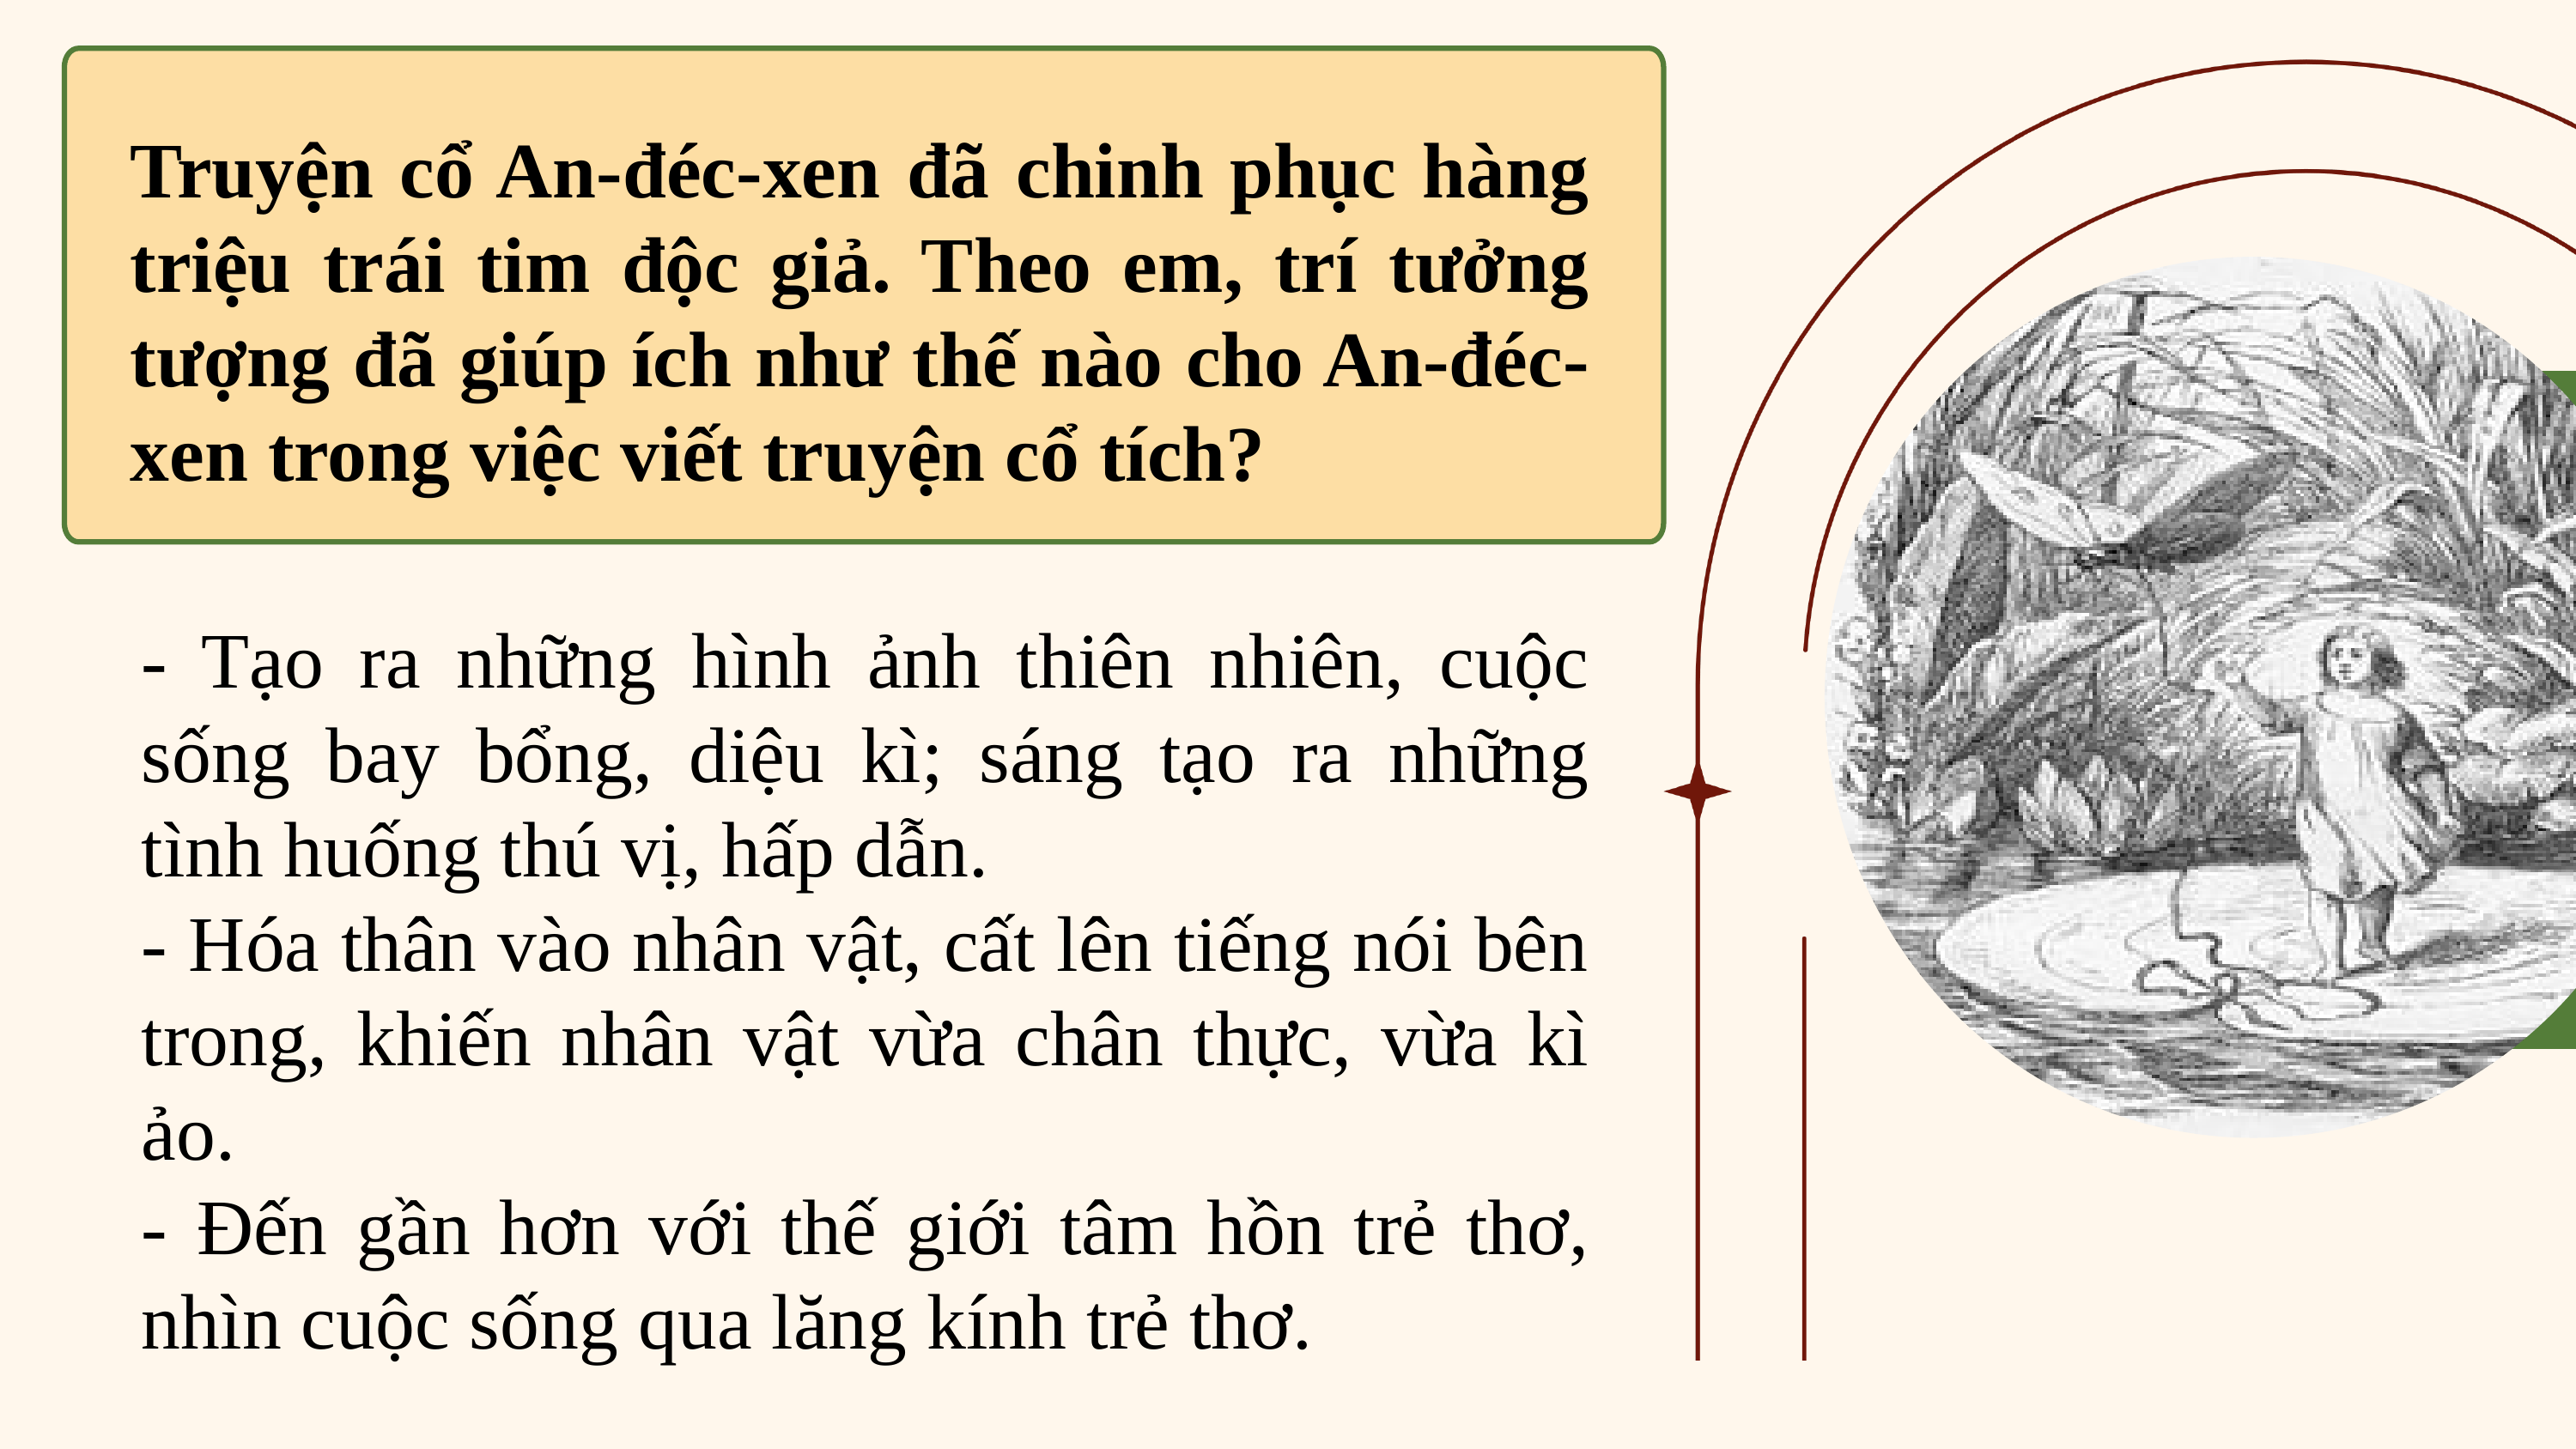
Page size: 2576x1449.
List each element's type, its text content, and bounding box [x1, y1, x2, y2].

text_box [64, 48, 1664, 543]
picture [1824, 256, 2576, 1138]
text_box - Tạo ra những hình ảnh thiên nhiên, cuộc sống bay bổng, diệu kì; sáng tạo ra những tình huống thú vị, hấp dẫn. - Hóa thân vào nhân vật, cất lên tiếng nói bên trong, khiến nhân vật vừa chân thực, vừa kì ảo. - Đến gần hơn với thế giới tâm hồn trẻ thơ, nhìn cuộc sống qua lăng kính trẻ thơ. [129, 603, 1605, 1371]
text_box [1663, 59, 2576, 1361]
